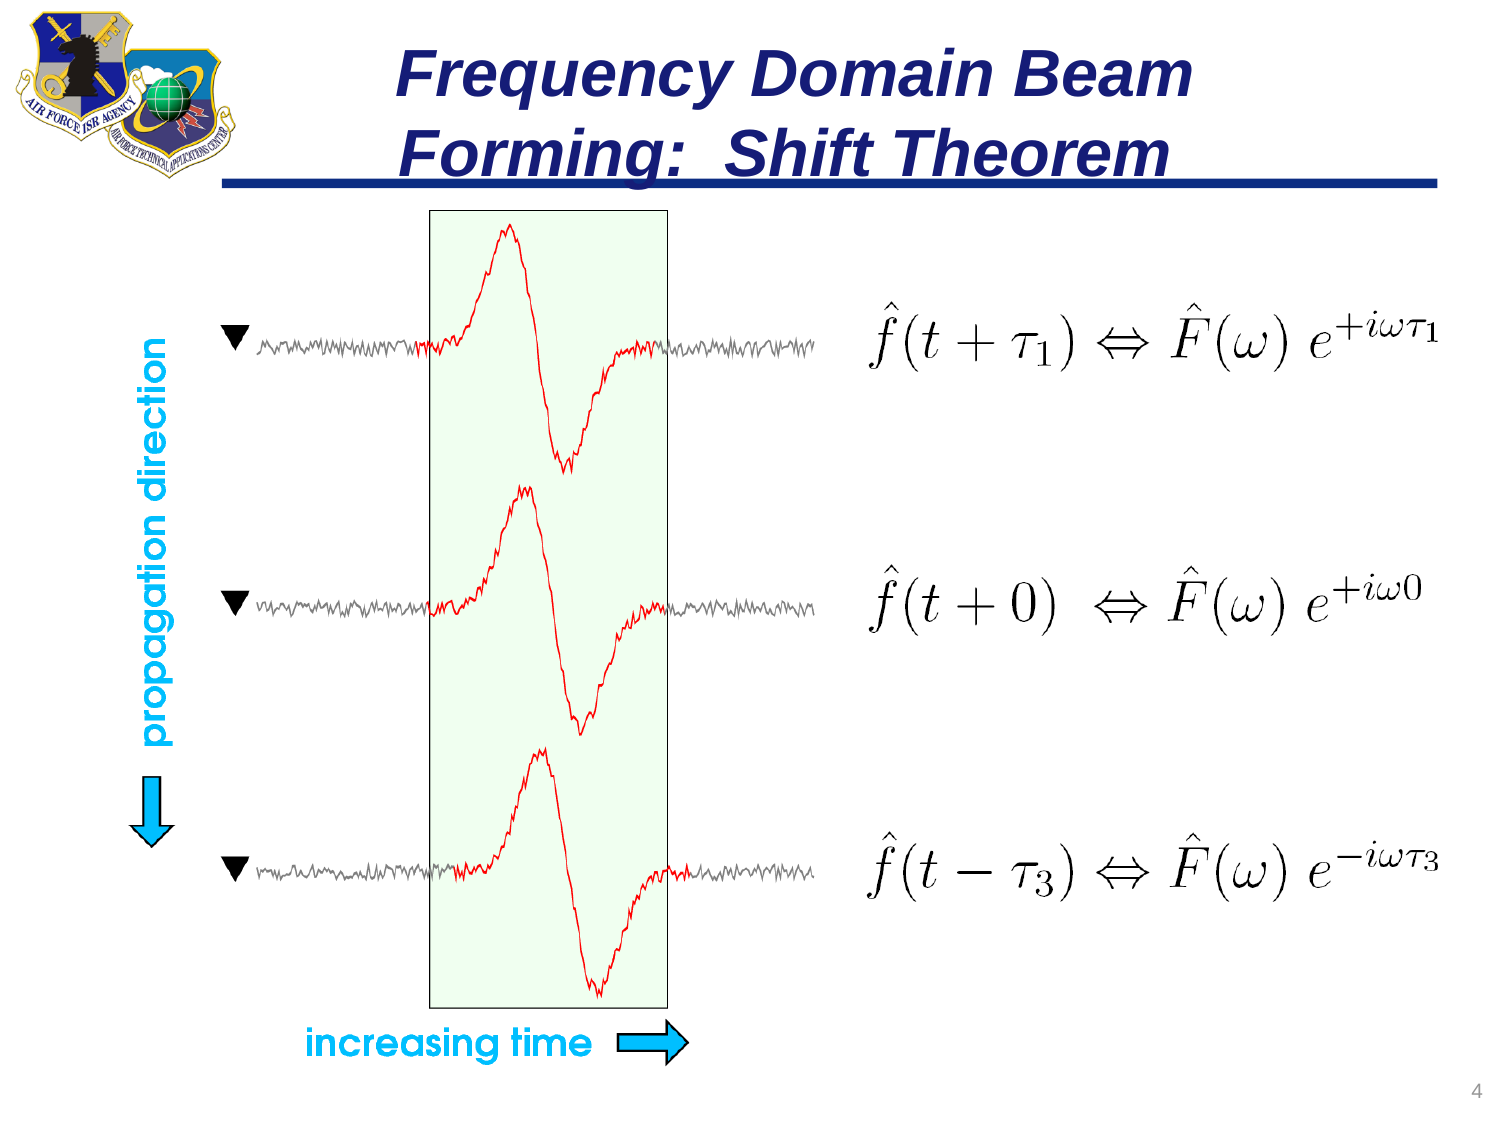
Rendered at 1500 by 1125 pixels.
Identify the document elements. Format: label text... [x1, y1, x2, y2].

slide_number 4 [1310, 1070, 1499, 1121]
title Frequency Domain Beam Forming: Shift Theorem [240, 50, 1332, 169]
picture [868, 564, 1422, 636]
picture [12, 9, 238, 179]
picture [119, 199, 824, 1068]
picture [866, 831, 1438, 902]
picture [868, 301, 1439, 373]
